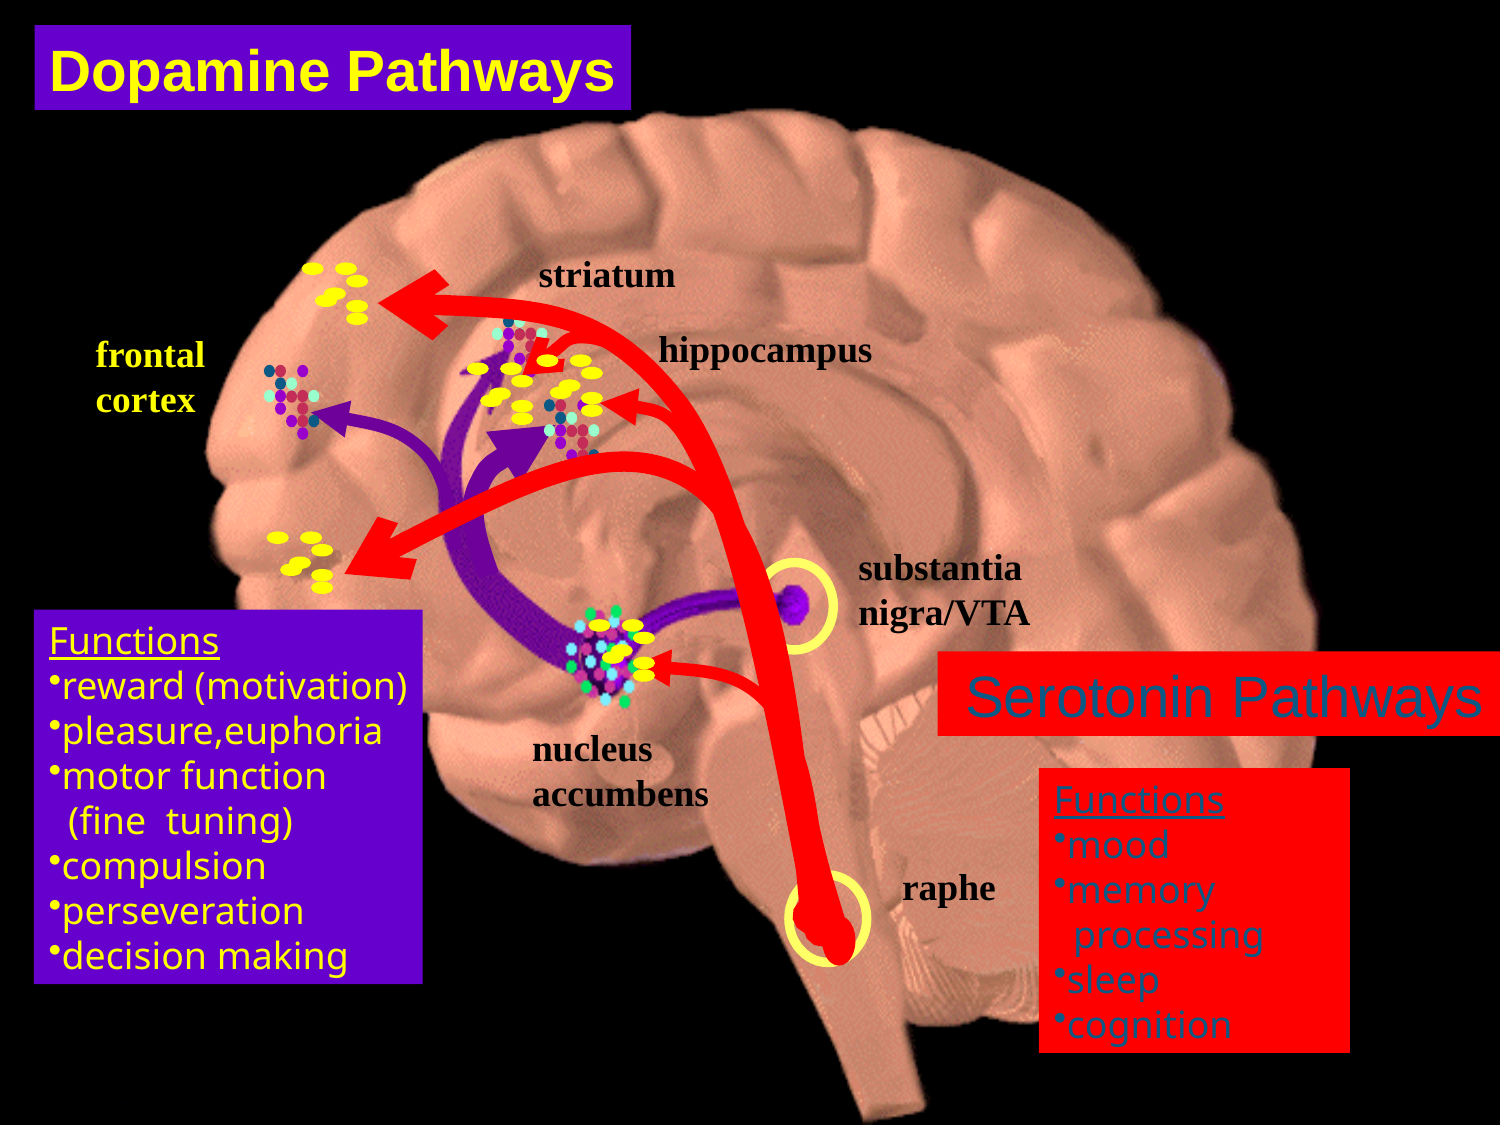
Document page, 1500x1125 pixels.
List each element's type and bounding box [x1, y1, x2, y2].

text_box [344, 302, 856, 966]
picture [0, 0, 1500, 1125]
text_box [266, 262, 656, 682]
text_box [79, 242, 1048, 916]
